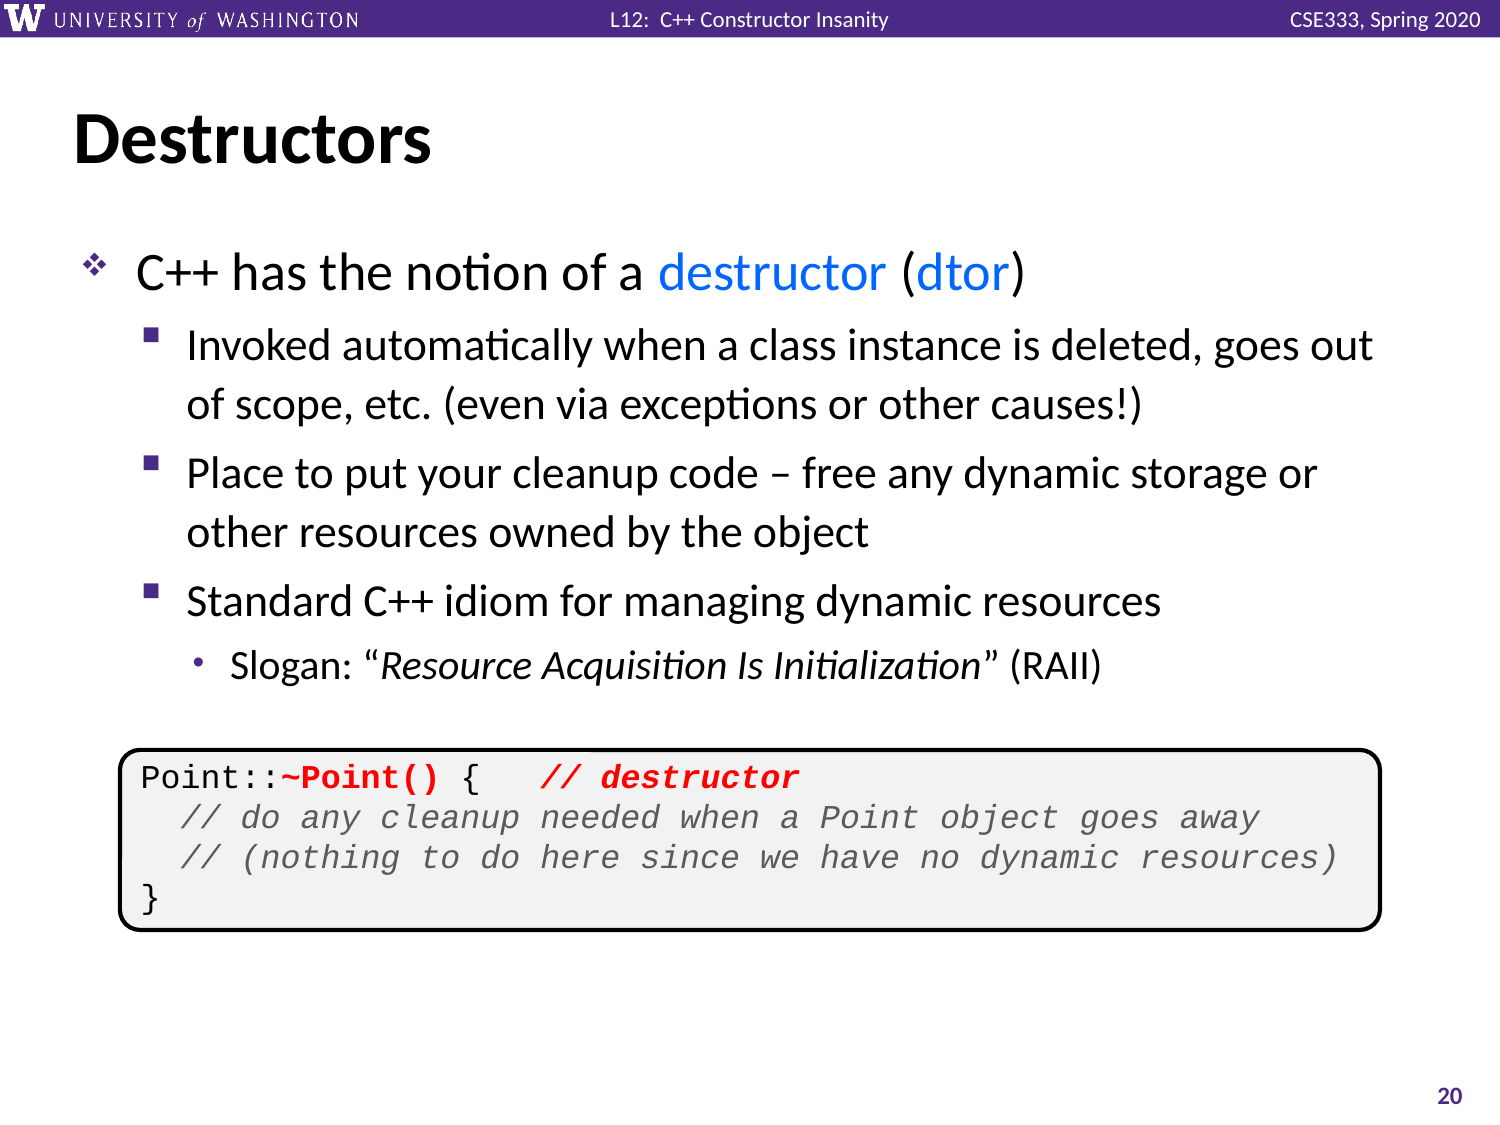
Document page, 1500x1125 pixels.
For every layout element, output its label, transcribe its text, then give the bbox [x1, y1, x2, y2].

title Destructors [58, 71, 1438, 197]
list C++ has the notion of a destructor (dtor) Invoked automatically when a class instance is deleted, goes out of scope, etc. (even via exceptions or other causes!) Place to put your cleanup code – free any dynamic storage or other resources owned by the object Standard C++ idiom for managing dynamic resources Slogan: “Resource Acquisition Is Initialization” (RAII) [64, 223, 1438, 704]
slide_number 20 [1400, 1065, 1500, 1125]
picture [4, 4, 358, 32]
text_box Point::~Point() { // destructor // do any cleanup needed when a Point object goes away // (nothing to do here since we have no dynamic resources) } [119, 749, 1380, 930]
